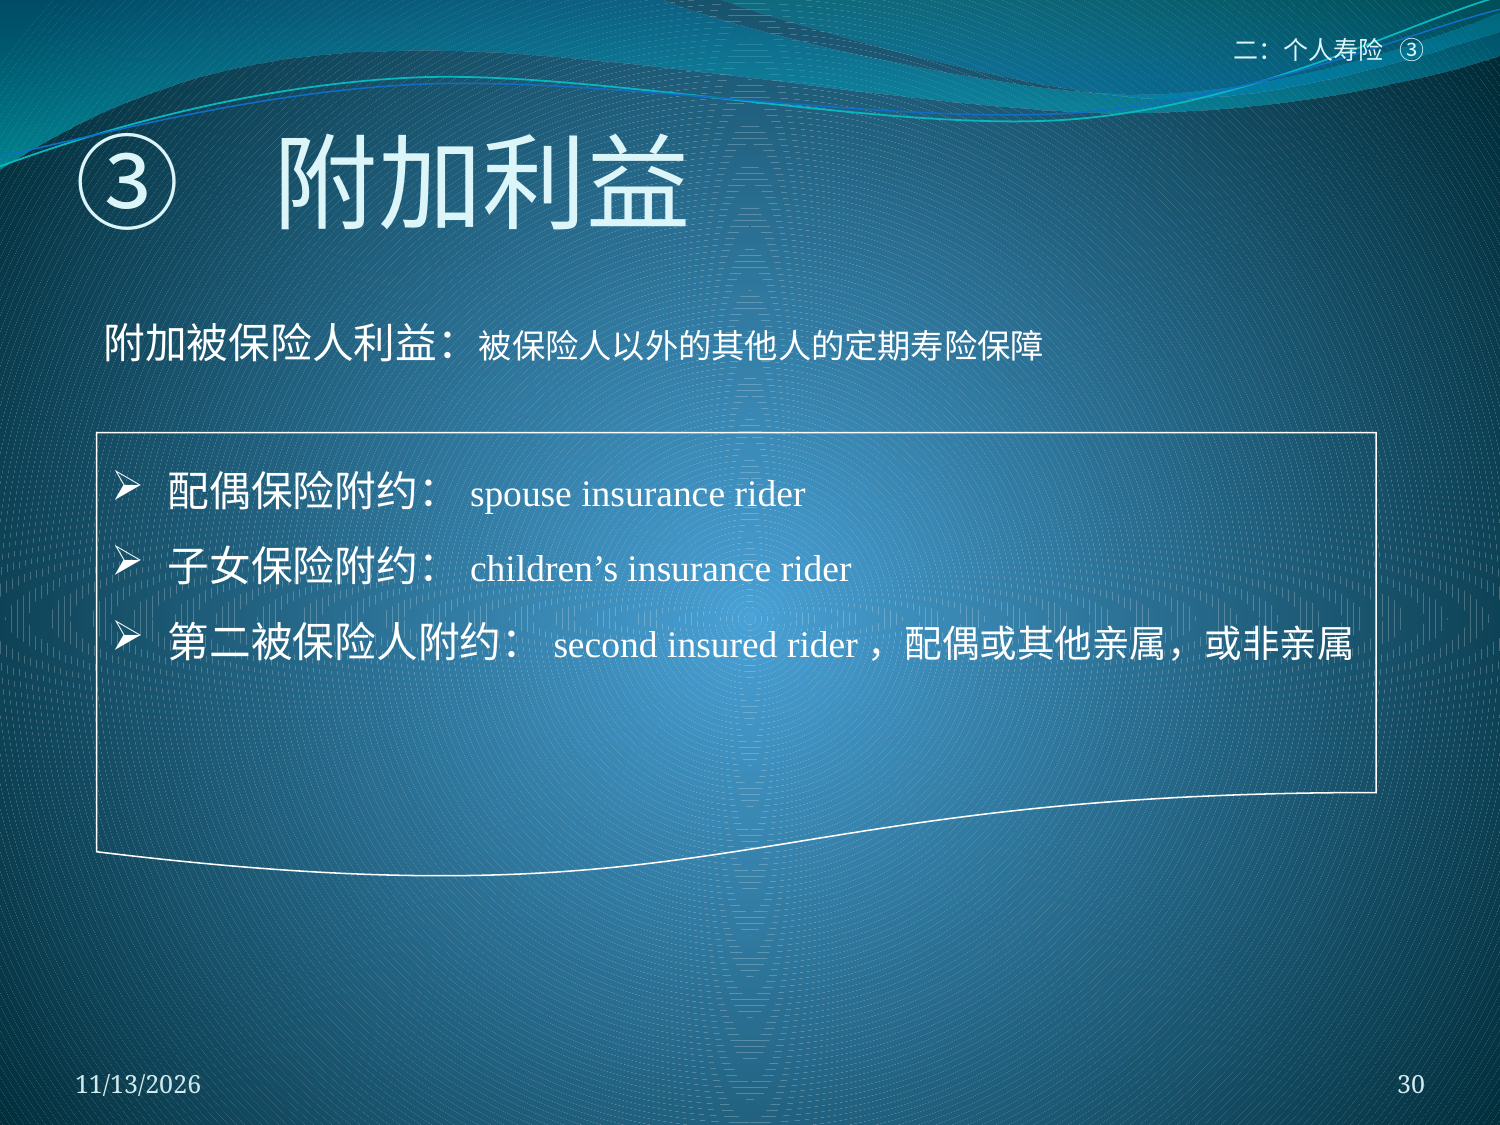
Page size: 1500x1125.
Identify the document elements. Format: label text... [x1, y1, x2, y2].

title ③ 附加利益 [75, 90, 1277, 243]
slide_number 30 [1299, 1042, 1425, 1103]
text_box 配偶保险附约：spouse insurance rider 子女保险附约：children’s insurance rider 第二被保险人附约：second insured rider，配偶或其他亲属，或非亲属 [96, 432, 1377, 876]
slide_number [75, 1042, 425, 1103]
text_box 二：个人寿险 ③ [1128, 0, 1425, 65]
list 附加被保险人利益：被保险人以外的其他人的定期寿险保障 [88, 278, 1425, 409]
